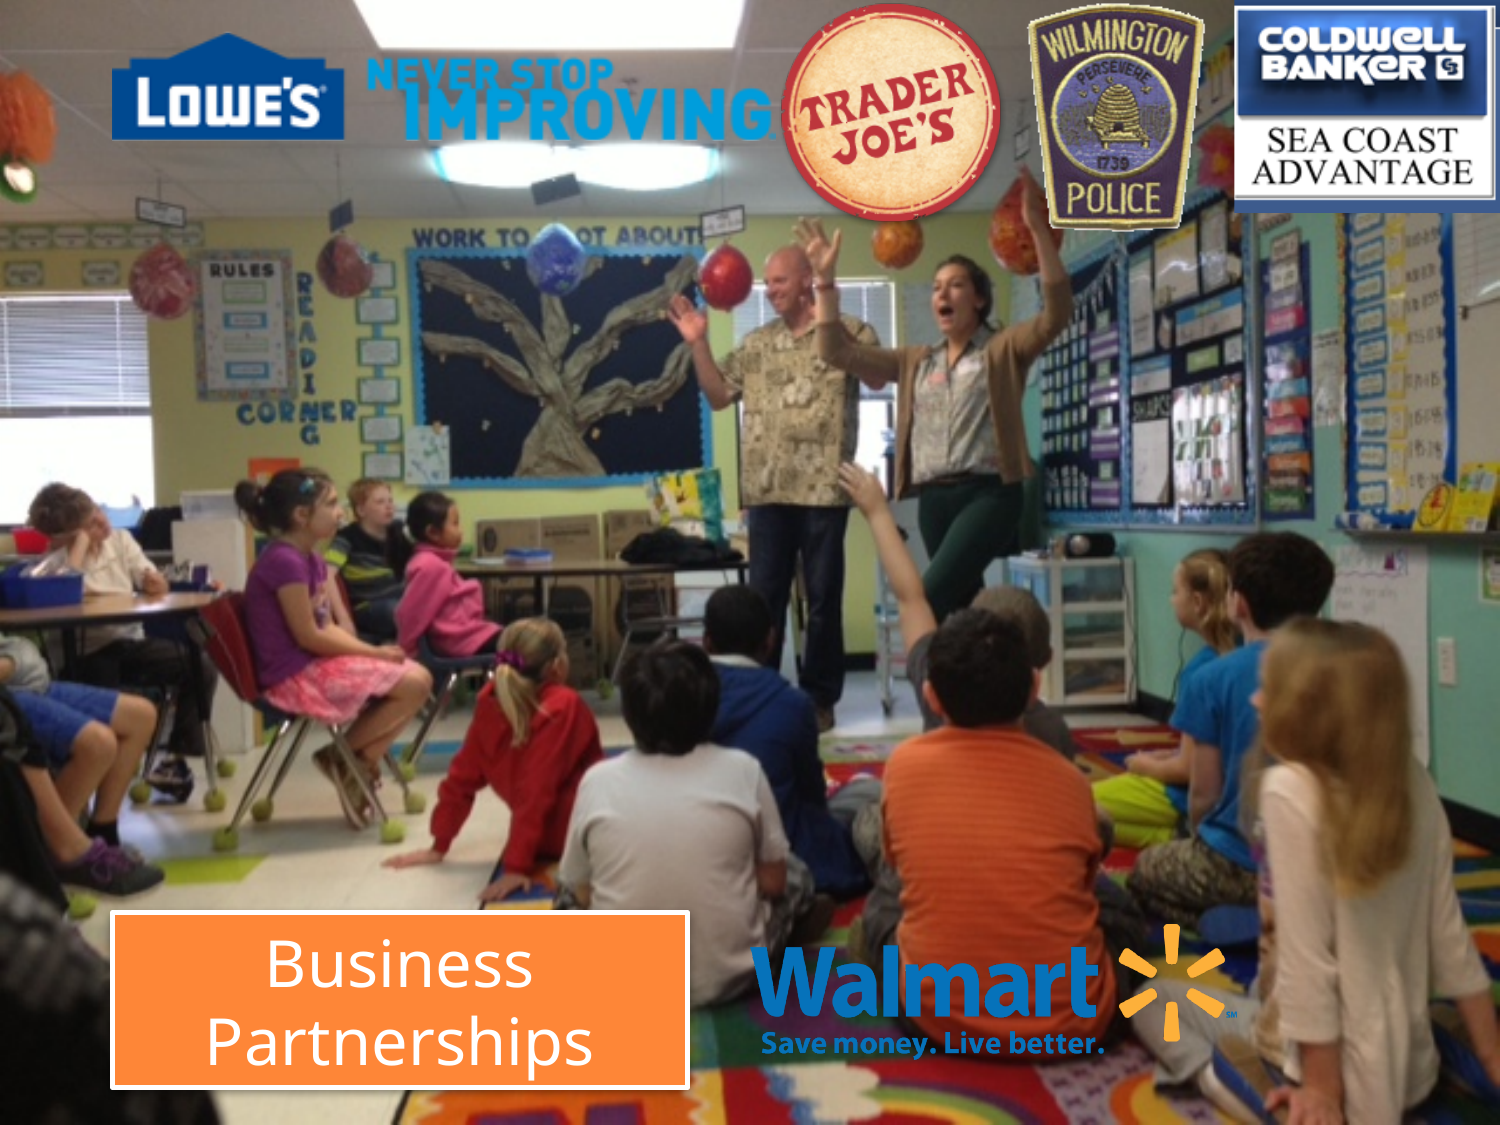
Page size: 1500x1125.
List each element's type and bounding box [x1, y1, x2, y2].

picture [111, 0, 1500, 235]
list [0, 0, 1500, 1125]
picture [749, 924, 1237, 1060]
